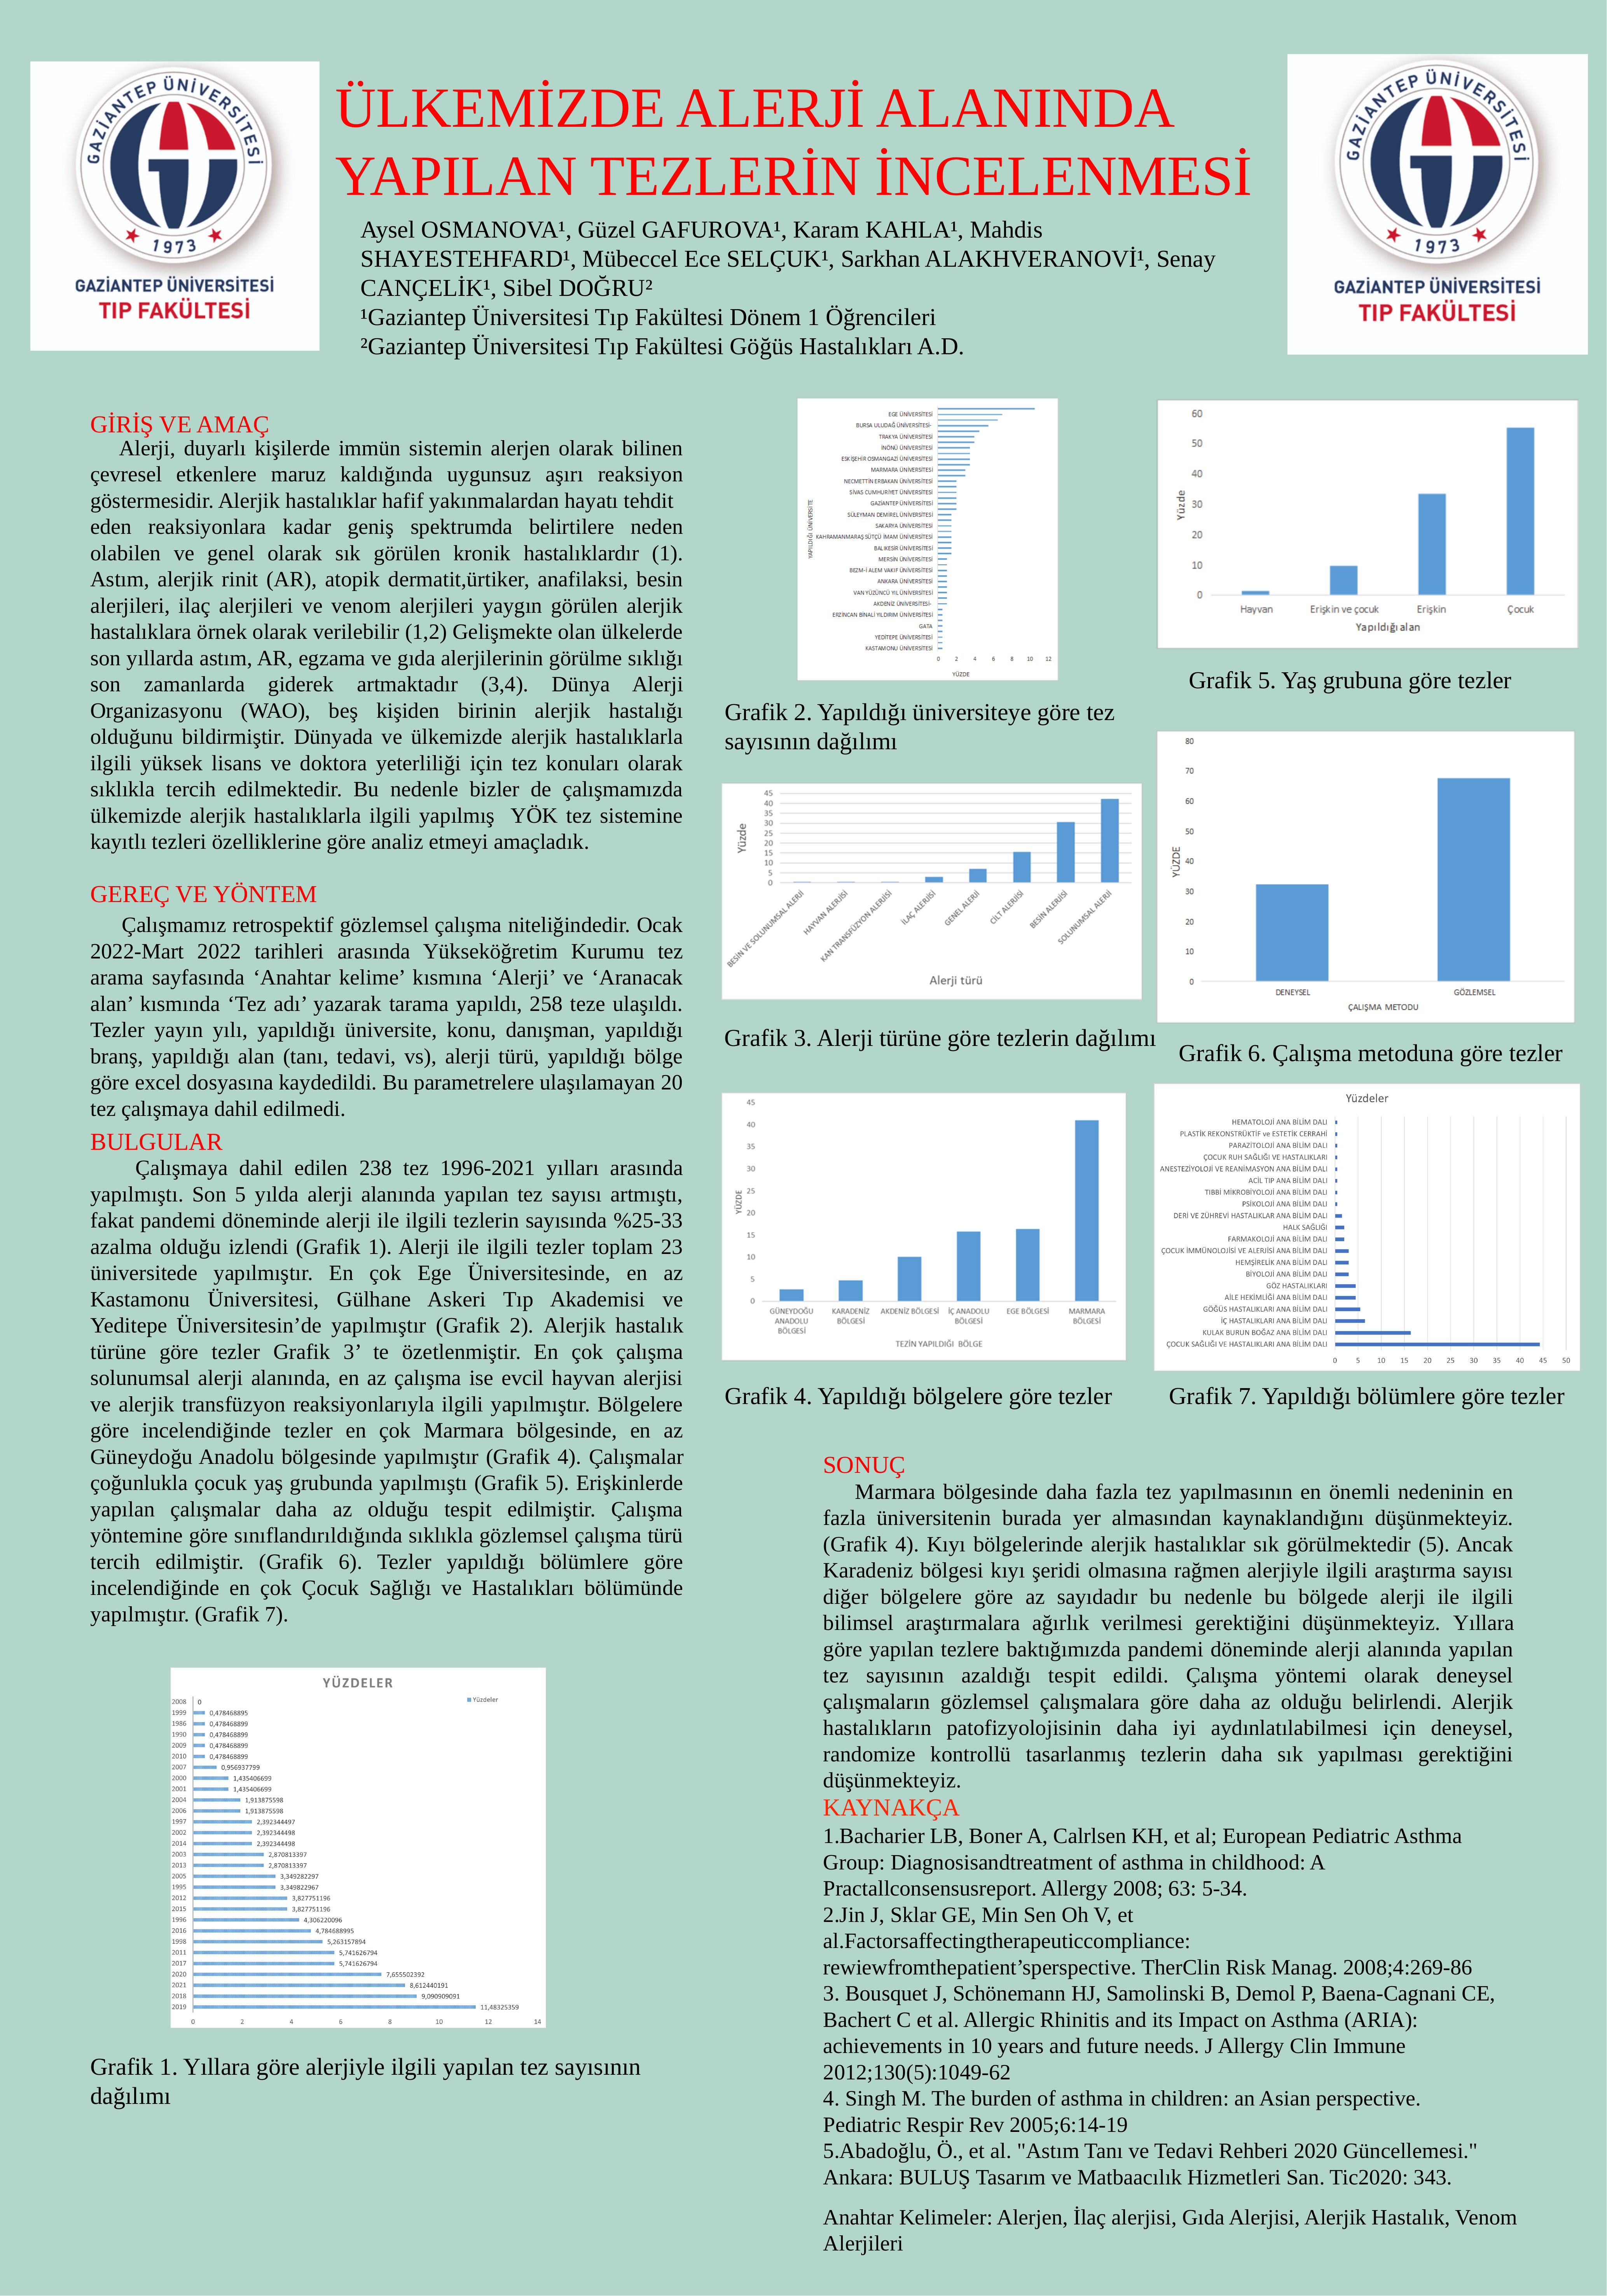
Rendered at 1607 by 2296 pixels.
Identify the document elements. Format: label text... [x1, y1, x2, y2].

text_box Çalışmamız retrospektif gözlemsel çalışma niteliğindedir. Ocak 2022-Mart 2022 tarihleri arasında Yükseköğretim Kurumu tez arama sayfasında ‘Anahtar kelime’ kısmına ‘Alerji’ ve ‘Aranacak alan’ kısmında ‘Tez adı’ yazarak tarama yapıldı, 258 teze ulaşıldı. Tezler yayın yılı, yapıldığı üniversite, konu, danışman, yapıldığı branş, yapıldığı alan (tanı, tedavi, vs), alerji türü, yapıldığı bölge göre excel dosyasına kaydedildi. Bu parametrelere ulaşılamayan 20 tez çalışmaya dahil edilmedi. [87, 907, 687, 1123]
picture [170, 1667, 546, 2028]
text_box GEREÇ VE YÖNTEM [87, 875, 589, 907]
picture [1287, 54, 1588, 355]
text_box GİRİŞ VE AMAÇ [87, 405, 764, 441]
text_box BULGULAR [87, 1123, 422, 1151]
text_box Grafik 2. Yapıldığı üniversiteye göre tez sayısının dağılımı [721, 693, 1186, 757]
picture [1154, 1083, 1580, 1371]
picture [1154, 728, 1581, 1028]
text_box Grafik 7. Yapıldığı bölümlere göre tezler [1166, 1377, 1568, 1412]
text_box Marmara bölgesinde daha fazla tez yapılmasının en önemli nedeninin en fazla üniversitenin burada yer almasından kaynaklandığını düşünmekteyiz.(Grafik 4). Kıyı bölgelerinde alerjik hastalıklar sık görülmektedir (5). Ancak Karadeniz bölgesi kıyı şeridi olmasına rağmen alerjiyle ilgili araştırma sayısı diğer bölgelere göre az sayıdadır bu nedenle bu bölgede alerji ile ilgili bilimsel araştırmalara ağırlık verilmesi gerektiğini düşünmekteyiz. Yıllara göre yapılan tezlere baktığımızda pandemi döneminde alerji alanında yapılan tez sayısının azaldığı tespit edildi. Çalışma yöntemi olarak deneysel çalışmaların gözlemsel çalışmalara göre daha az olduğu belirlendi. Alerjik hastalıkların patofizyolojisinin daha iyi aydınlatılabilmesi için deneysel, randomize kontrollü tasarlanmış tezlerin daha sık yapılması gerektiğini düşünmekteyiz. [820, 1474, 1517, 1813]
text_box Grafik 1. Yıllara göre alerjiyle ilgili yapılan tez sayısının dağılımı [87, 2048, 687, 2112]
text_box Aysel OSMANOVA¹, Güzel GAFUROVA¹, Karam KAHLA¹, Mahdis SHAYESTEHFARD¹, Mübeccel Ece SELÇUK¹, Sarkhan ALAKHVERANOVİ¹, Senay CANÇELİK¹, Sibel DOĞRU² ¹Gaziantep Üniversitesi Tıp Fakültesi Dönem 1 Öğrencileri ²Gaziantep Üniversitesi Tıp Fakültesi Göğüs Hastalıkları A.D. [358, 210, 1253, 362]
text_box 1.Bacharier LB, Boner A, Calrlsen KH, et al; European Pediatric Asthma Group: Diagnosisandtreatment of asthma in childhood: A Practallconsensusreport. Allergy 2008; 63: 5-34. 2.Jin J, Sklar GE, Min Sen Oh V, et al.Factorsaffectingtherapeuticcompliance: rewiewfromthepatient’sperspective. TherClin Risk Manag. 2008;4:269-86 3. Bousquet J, Schönemann HJ, Samolinski B, Demol P, Baena-Cagnani CE, Bachert C et al. Allergic Rhinitis and its Impact on Asthma (ARIA): achievements in 10 years and future needs. J Allergy Clin Immune 2012;130(5):1049-62 4. Singh M. The burden of asthma in children: an Asian perspective. Pediatric Respir Rev 2005;6:14-19 5.Abadoğlu, Ö., et al. "Astım Tanı ve Tedavi Rehberi 2020 Güncellemesi." Ankara: BULUŞ Tasarım ve Matbaacılık Hizmetleri San. Tic2020: 343. [820, 1818, 1503, 2192]
picture [795, 396, 1062, 685]
text_box Grafik 5. Yaş grubuna göre tezler [1186, 661, 1578, 696]
picture [30, 61, 320, 351]
picture [721, 1092, 1127, 1362]
text_box SONUÇ [820, 1446, 1420, 1481]
text_box Grafik 4. Yapıldığı bölgelere göre tezler [721, 1377, 1166, 1412]
text_box Çalışmaya dahil edilen 238 tez 1996-2021 yılları arasında yapılmıştı. Son 5 yılda alerji alanında yapılan tez sayısı artmıştı, fakat pandemi döneminde alerji ile ilgili tezlerin sayısında %25-33 azalma olduğu izlendi (Grafik 1). Alerji ile ilgili tezler toplam 23 üniversitede yapılmıştır. En çok Ege Üniversitesinde, en az Kastamonu Üniversitesi, Gülhane Askeri Tıp Akademisi ve Yeditepe Üniversitesin’de yapılmıştır (Grafik 2). Alerjik hastalık türüne göre tezler Grafik 3’ te özetlenmiştir. En çok çalışma solunumsal alerji alanında, en az çalışma ise evcil hayvan alerjisi ve alerjik transfüzyon reaksiyonlarıyla ilgili yapılmıştır. Bölgelere göre incelendiğinde tezler en çok Marmara bölgesinde, en az Güneydoğu Anadolu bölgesinde yapılmıştır (Grafik 4). Çalışmalar çoğunlukla çocuk yaş grubunda yapılmıştı (Grafik 5). Erişkinlerde yapılan çalışmalar daha az olduğu tespit edilmiştir. Çalışma yöntemine göre sınıflandırıldığında sıklıkla gözlemsel çalışma türü tercih edilmiştir. (Grafik 6). Tezler yapıldığı bölümlere göre incelendiğinde en çok Çocuk Sağlığı ve Hastalıkları bölümünde yapılmıştır. (Grafik 7). [87, 1151, 687, 1629]
text_box Grafik 6. Çalışma metoduna göre tezler [1176, 1034, 1586, 1069]
text_box Alerji, duyarlı kişilerde immün sistemin alerjen olarak bilinen çevresel etkenlere maruz kaldığında uygunsuz aşırı reaksiyon göstermesidir. Alerjik hastalıklar hafif yakınmalardan hayatı tehdit eden reaksiyonlara kadar geniş spektrumda belirtilere neden olabilen ve genel olarak sık görülen kronik hastalıklardır (1). Astım, alerjik rinit (AR), atopik dermatit,ürtiker, anafilaksi, besin alerjileri, ilaç alerjileri ve venom alerjileri yaygın görülen alerjik hastalıklara örnek olarak verilebilir (1,2) Gelişmekte olan ülkelerde son yıllarda astım, AR, egzama ve gıda alerjilerinin görülme sıklığı son zamanlarda giderek artmaktadır (3,4). Dünya Alerji Organizasyonu (WAO), beş kişiden birinin alerjik hastalığı olduğunu bildirmiştir. Dünyada ve ülkemizde alerjik hastalıklarla ilgili yüksek lisans ve doktora yeterliliği için tez konuları olarak sıklıkla tercih edilmektedir. Bu nedenle bizler de çalışmamızda ülkemizde alerjik hastalıklarla ilgili yapılmış YÖK tez sistemine kayıtlı tezleri özelliklerine göre analiz etmeyi amaçladık. [87, 430, 687, 857]
text_box ÜLKEMİZDE ALERJİ ALANINDA YAPILAN TEZLERİN İNCELENMESİ [332, 67, 1275, 209]
text_box Grafik 3. Alerji türüne göre tezlerin dağılımı [721, 1019, 1289, 1054]
picture [721, 782, 1143, 1000]
text_box KAYNAKÇA [820, 1788, 1420, 1823]
text_box Anahtar Kelimeler: Alerjen, İlaç alerjisi, Gıda Alerjisi, Alerjik Hastalık, Venom Alerjileri [820, 2200, 1544, 2258]
picture [1153, 396, 1585, 656]
